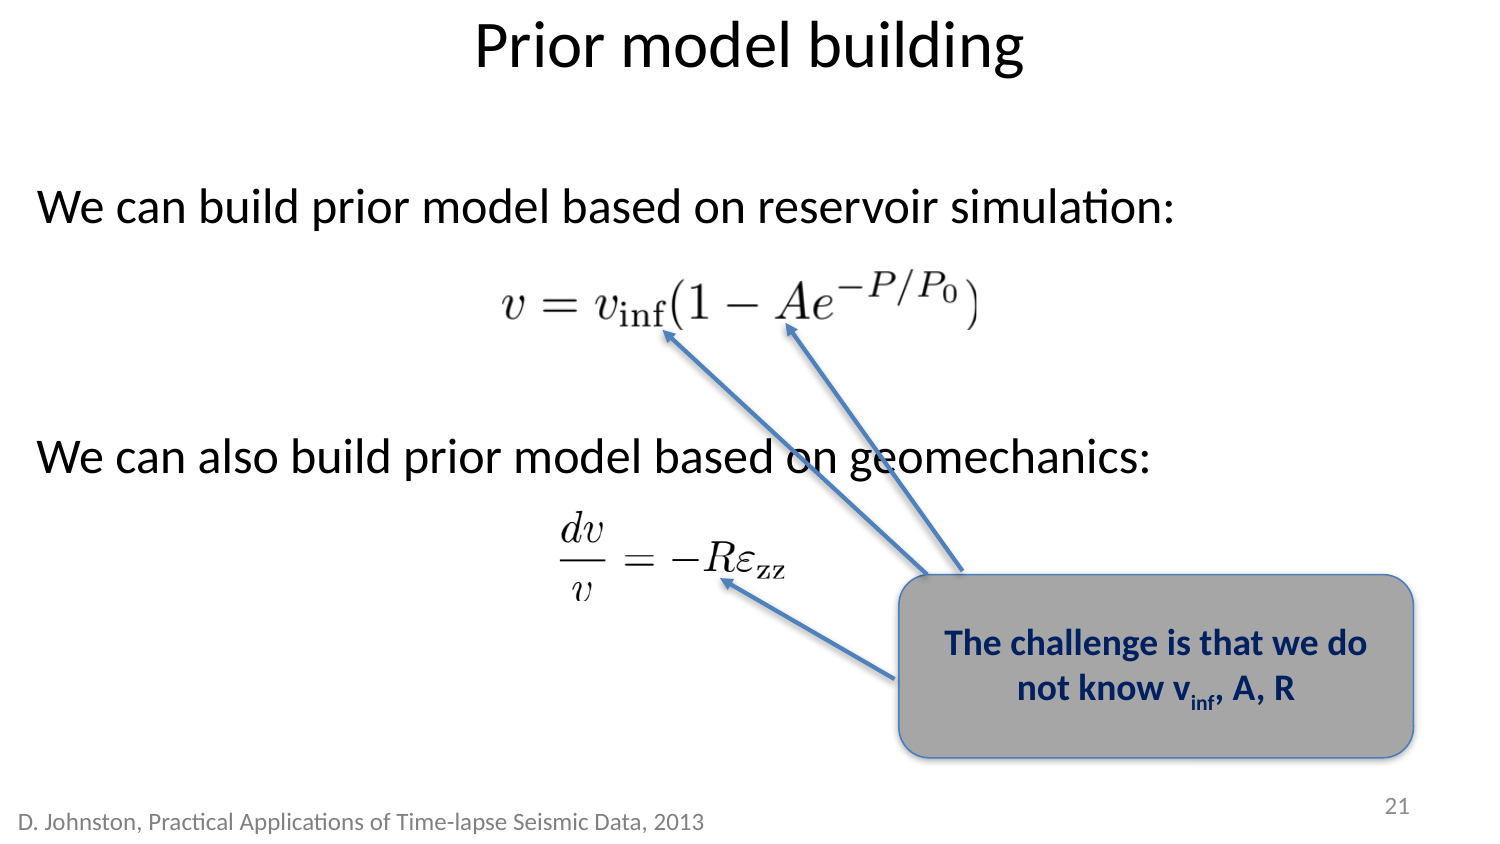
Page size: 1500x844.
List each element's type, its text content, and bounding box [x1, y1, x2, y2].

picture [501, 268, 977, 330]
slide_number 21 [1074, 782, 1425, 827]
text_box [785, 322, 963, 572]
text_box We can also build prior model based on geomechanics: [967, 416, 1168, 491]
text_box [662, 329, 928, 575]
text_box We can build prior model based on reservoir simulation: [22, 166, 1192, 241]
title Prior model building [0, 0, 1500, 126]
text_box The challenge is that we do not know vinf, A, R [898, 573, 1415, 759]
text_box D. Johnston, Practical Applications of Time-lapse Seismic Data, 2013 [3, 798, 722, 843]
picture [559, 509, 785, 601]
text_box We can also build prior model based on geomechanics: [21, 416, 657, 491]
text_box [719, 577, 895, 680]
